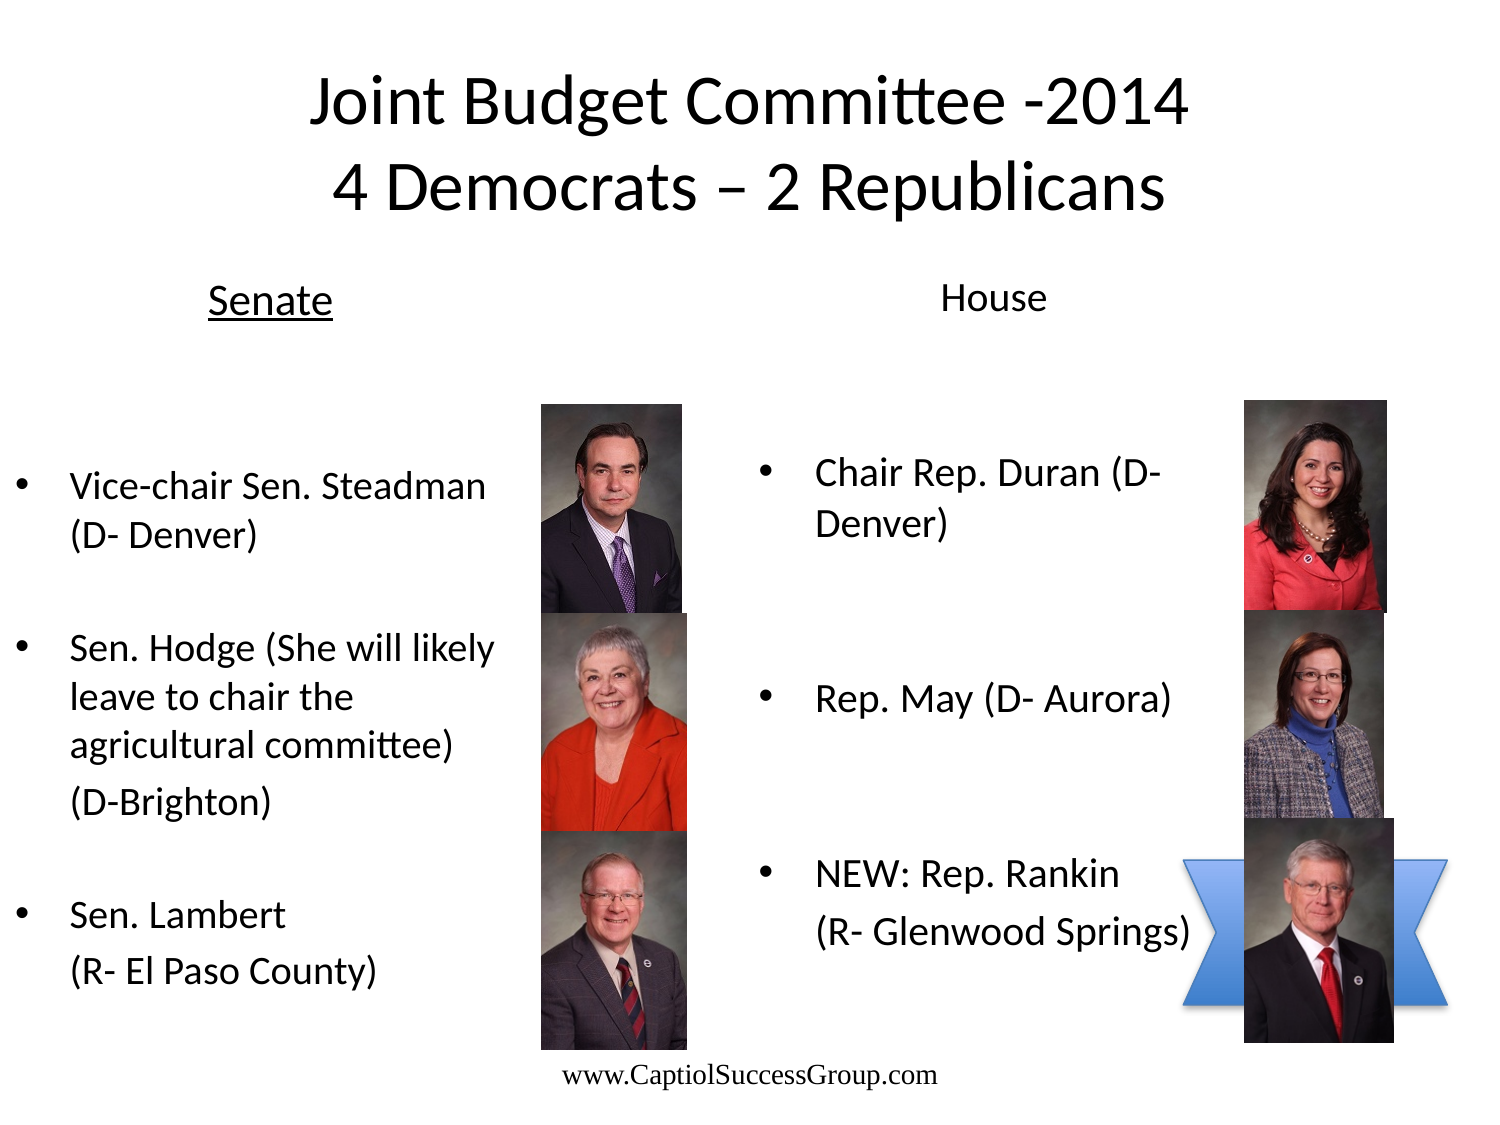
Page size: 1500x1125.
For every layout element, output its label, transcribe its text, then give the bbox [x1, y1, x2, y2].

text_box House Chair Rep. Duran (D-Denver) Rep. May (D- Aurora) NEW: Rep. Rankin (R- Glenwood Springs) [743, 262, 1245, 1005]
footer www.CaptiolSuccessGroup.com [512, 1042, 988, 1103]
list Senate Vice-chair Sen. Steadman (D- Denver) Sen. Hodge (She will likely leave to chair the agricultural committee) (D-Brighton) Sen. Lambert (R- El Paso County) [0, 262, 542, 1005]
title Joint Budget Committee -2014 4 Democrats – 2 Republicans [75, 45, 1425, 233]
picture [541, 404, 687, 1050]
text_box [1399, 859, 1448, 1006]
picture [1244, 400, 1395, 1043]
